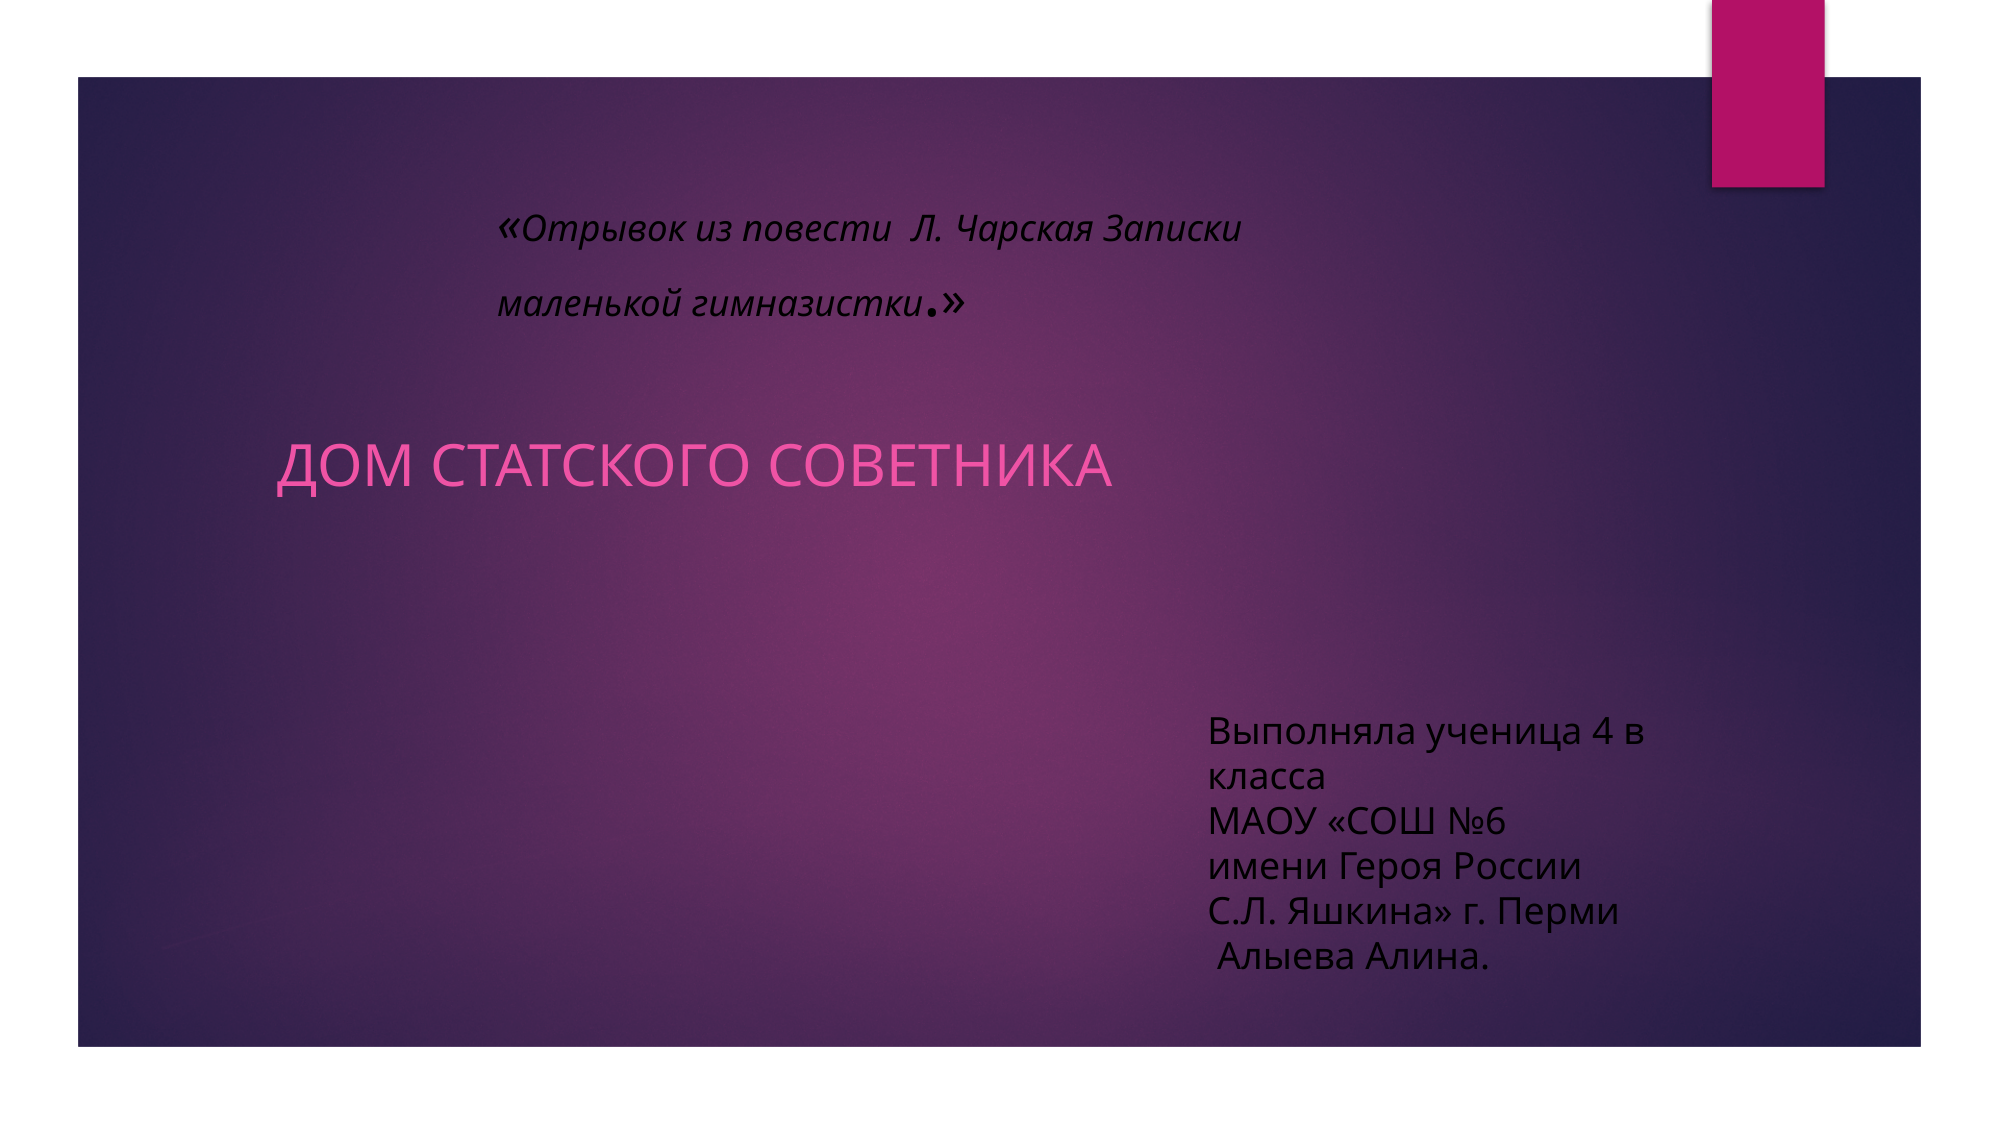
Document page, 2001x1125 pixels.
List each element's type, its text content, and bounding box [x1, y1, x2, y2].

subtitle Дом статского советника [262, 420, 1343, 653]
title «Отрывок из повести Л. Чарская Записки маленькой гимназистки.» [482, 183, 1320, 338]
text_box Выполняла ученица 4 в класса МАОУ «СОШ №6 имени Героя России С.Л. Яшкина» г. Перми Алыева Алина. [1192, 609, 1742, 1030]
